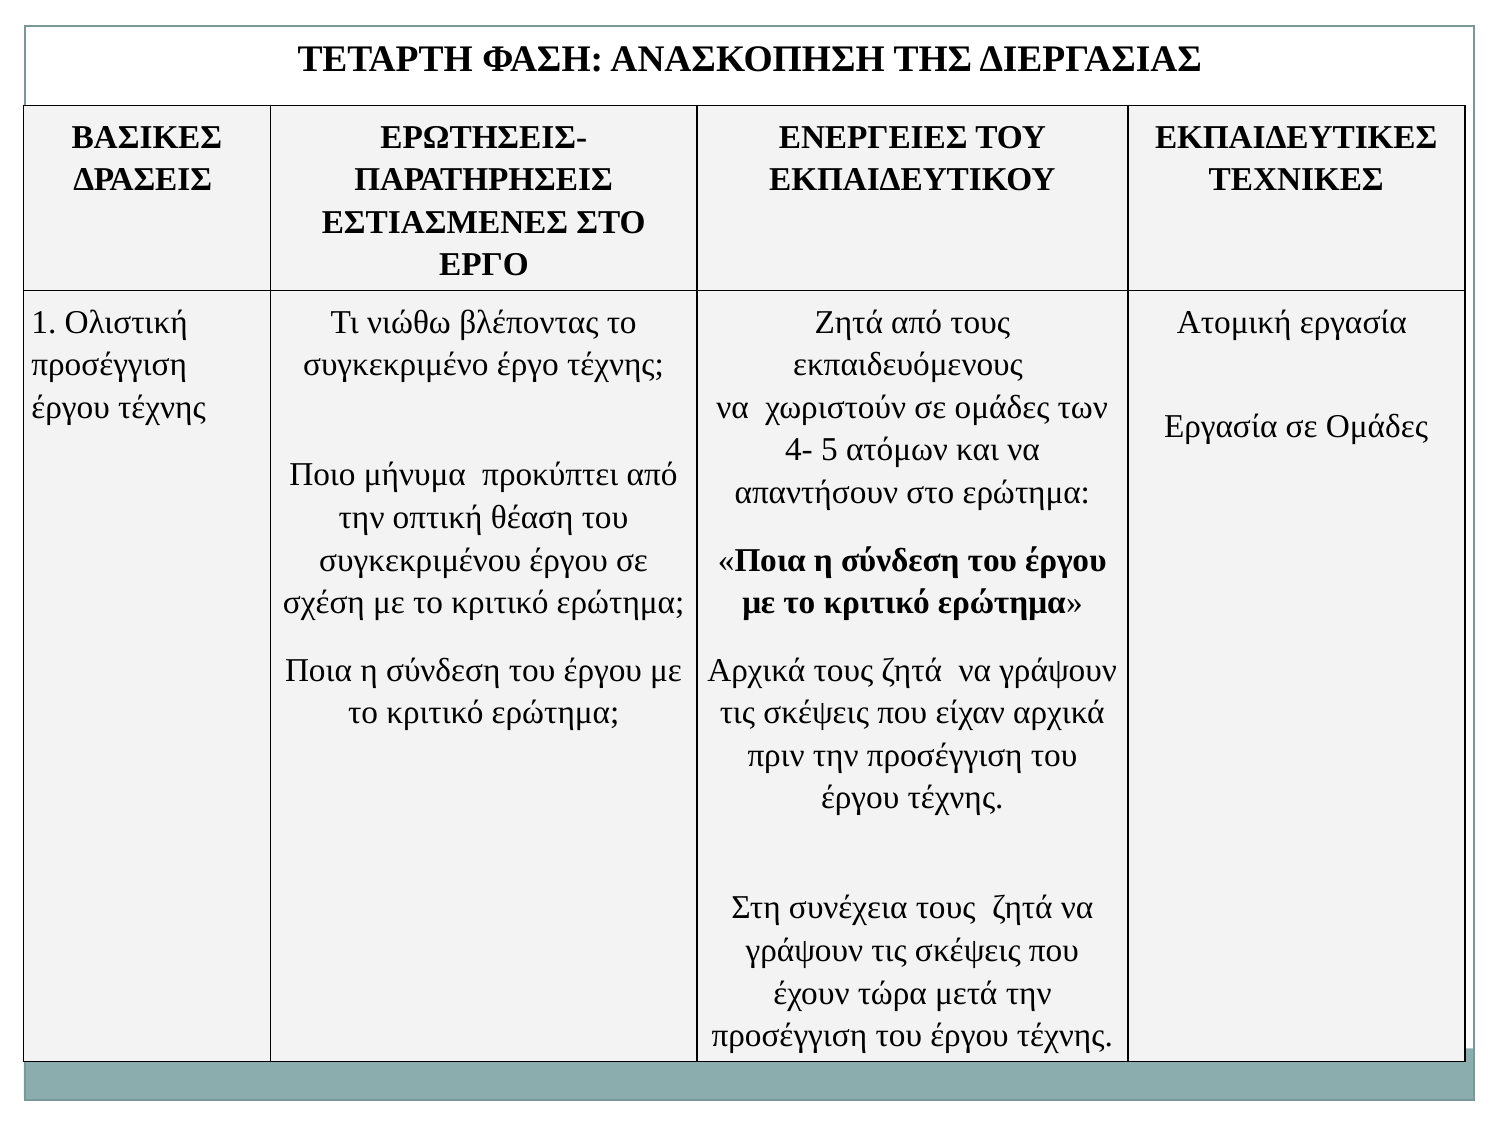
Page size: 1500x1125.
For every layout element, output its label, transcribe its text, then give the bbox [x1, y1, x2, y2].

text_box ΤΕΤΑΡΤΗ ΦΑΣΗ: ΑΝΑΣΚΟΠΗΣΗ ΤΗΣ ΔΙΕΡΓΑΣΙΑΣ [277, 26, 1222, 87]
table_cell Ατομική εργασία Εργασία σε Ομάδες [1129, 291, 1464, 1061]
table_header ΒΑΣΙΚΕΣ ΔΡΑΣΕΙΣ [24, 106, 270, 290]
table_cell Τι νιώθω βλέποντας το συγκεκριμένο έργο τέχνης; Ποιο μήνυμα προκύπτει από την οπτική θέαση του συγκεκριμένου έργου σε σχέση με το κριτικό ερώτημα; Ποια η σύνδεση του έργου με το κριτικό ερώτημα; [271, 291, 696, 1061]
table_cell 1. Ολιστική προσέγγιση έργου τέχνης [24, 291, 270, 1061]
table_header ΕΚΠΑΙΔΕΥΤΙΚΕΣ ΤΕΧΝΙΚΕΣ [1129, 106, 1464, 290]
table_header ΕΝΕΡΓΕΙΕΣ ΤΟΥ ΕΚΠΑΙΔΕΥΤΙΚΟΥ [698, 106, 1127, 290]
table_cell Ζητά από τους εκπαιδευόμενους να χωριστούν σε ομάδες των 4- 5 ατόμων και να απαντήσουν στο ερώτημα: «Ποια η σύνδεση του έργου με το κριτικό ερώτημα» Αρχικά τους ζητά να γράψουν τις σκέψεις που είχαν αρχικά πριν την προσέγγιση του έργου τέχνης. Στη συνέχεια τους ζητά να γράψουν τις σκέψεις που έχουν τώρα μετά την προσέγγιση του έργου τέχνης. [698, 291, 1127, 1061]
table_header ΕΡΩΤΗΣΕΙΣ- ΠΑΡΑΤΗΡΗΣΕΙΣ ΕΣΤΙΑΣΜΕΝΕΣ ΣΤΟ ΕΡΓΟ [271, 106, 696, 290]
